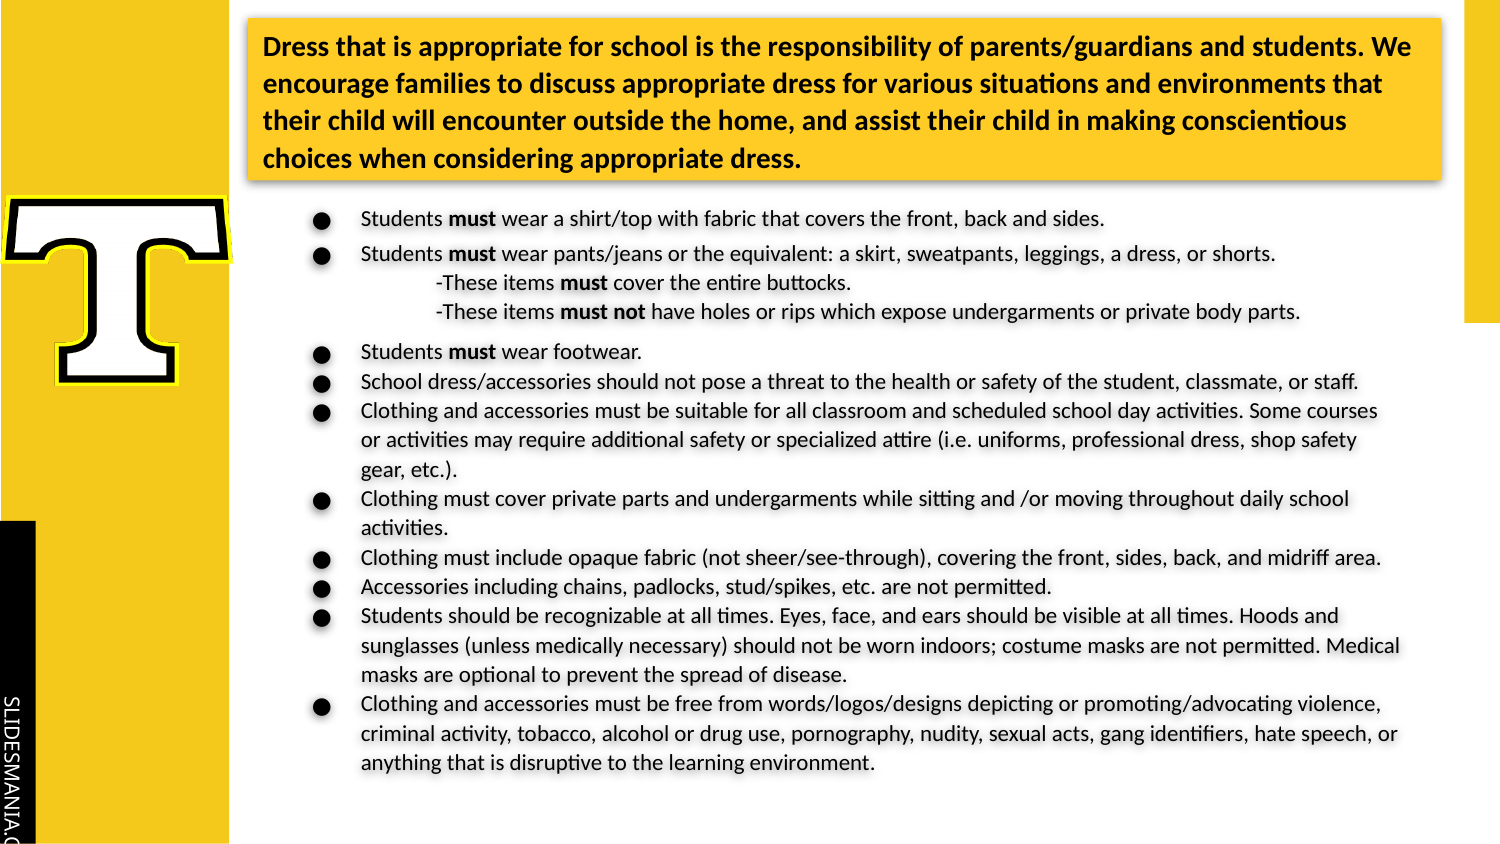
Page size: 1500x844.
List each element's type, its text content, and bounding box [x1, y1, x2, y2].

picture [0, 195, 234, 386]
title Dress that is appropriate for school is the responsibility of parents/guardians and students. We encourage families to discuss appropriate dress for various situations and environments that their child will encounter outside the home, and assist their child in making conscientious choices when considering appropriate dress. [247, 18, 1442, 181]
list Students must wear a shirt/top with fabric that covers the front, back and sides. Students must wear pants/jeans or the equivalent: a skirt, sweatpants, leggings, a dress, or shorts. -These items must cover the entire buttocks. -These items must not have holes or rips which expose undergarments or private body parts. Students must wear footwear. School dress/accessories should not pose a threat to the health or safety of the student, classmate, or staff. Clothing and accessories must be suitable for all classroom and scheduled school day activities. Some courses or activities may require additional safety or specialized attire (i.e. uniforms, professional dress, shop safety gear, etc.). Clothing must cover private parts and undergarments while sitting and /or moving throughout daily school activities. Clothing must include opaque fabric (not sheer/see-through), covering the front, sides, back, and midriff area. Accessories including chains, padlocks, stud/spikes, etc. are not permitted. Students should be recognizable at all times. Eyes, face, and ears should be visible at all times. Hoods and sunglasses (unless medically necessary) should not be worn indoors; costume masks are not permitted. Medical masks are optional to prevent the spread of disease. Clothing and accessories must be free from words/logos/designs depicting or promoting/advocating violence, criminal activity, tobacco, alcohol or drug use, pornography, nudity, sexual acts, gang identifiers, hate speech, or anything that is disruptive to the learning environment. [270, 209, 1419, 844]
